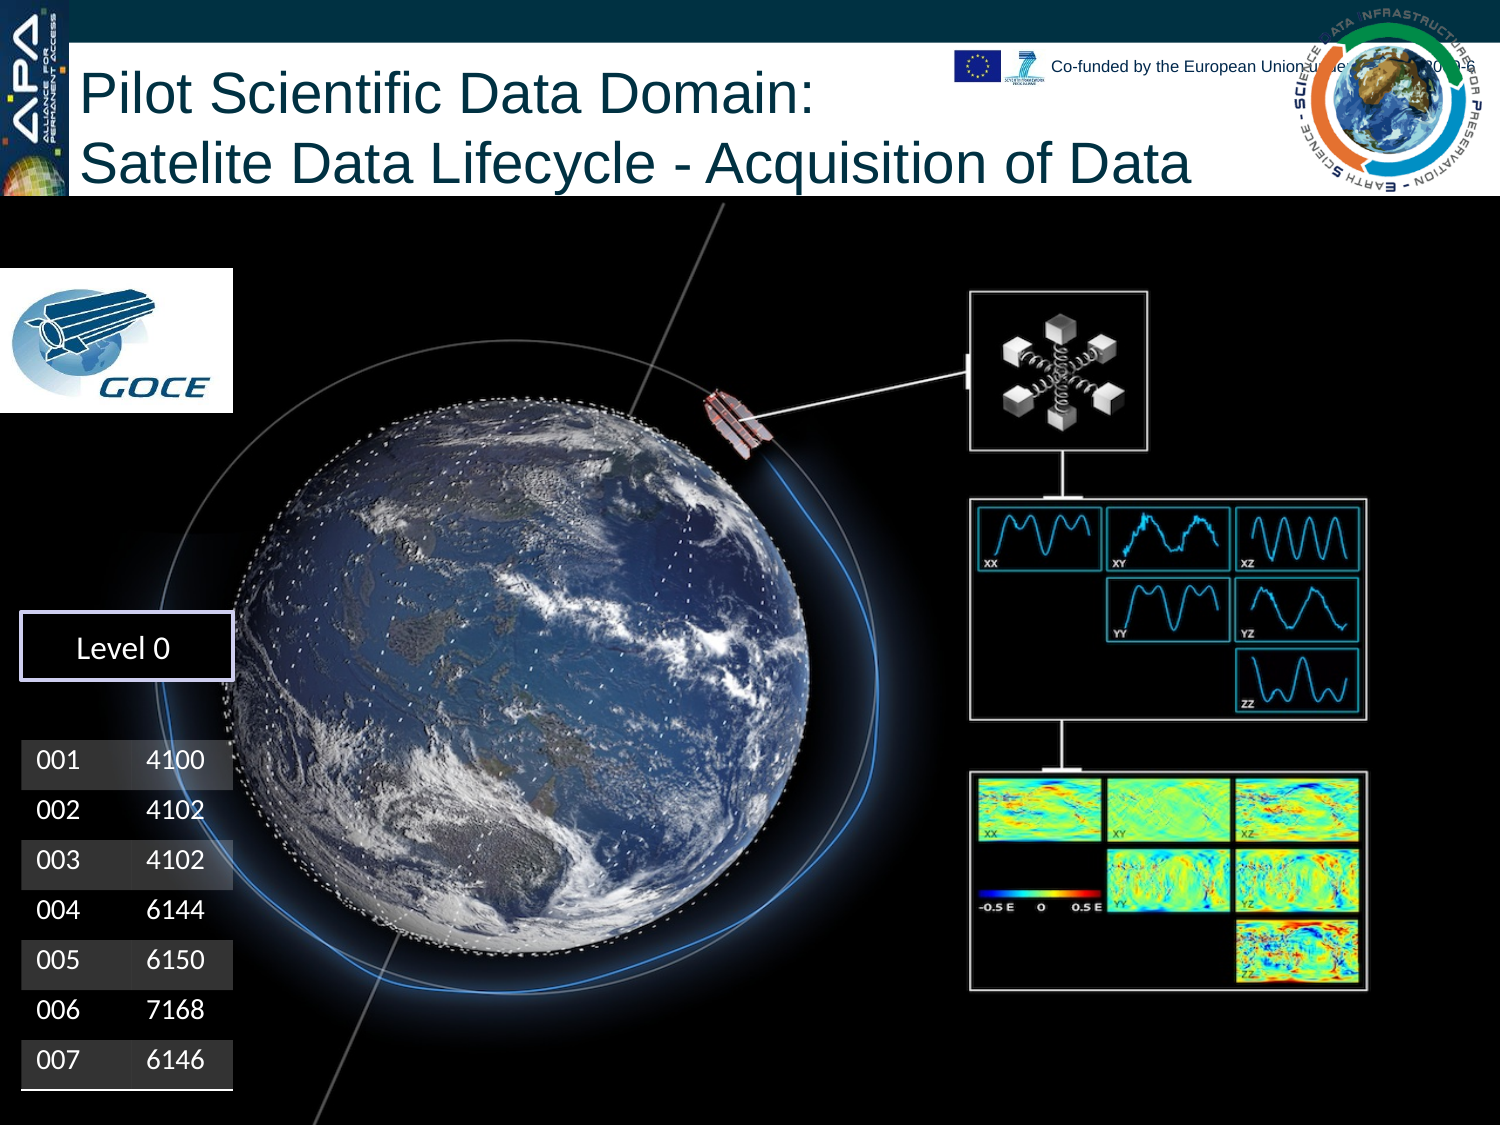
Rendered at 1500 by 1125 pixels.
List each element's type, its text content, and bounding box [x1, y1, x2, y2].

picture [1363, 13, 1371, 18]
picture [0, 0, 1500, 1125]
picture [1346, 19, 1353, 26]
picture [1339, 23, 1482, 192]
picture [1374, 10, 1380, 17]
picture [1383, 9, 1390, 16]
text_box Pilot Scientific Data Domain: Satelite Data Lifecycle - Acquisition of Data [64, 42, 1436, 195]
